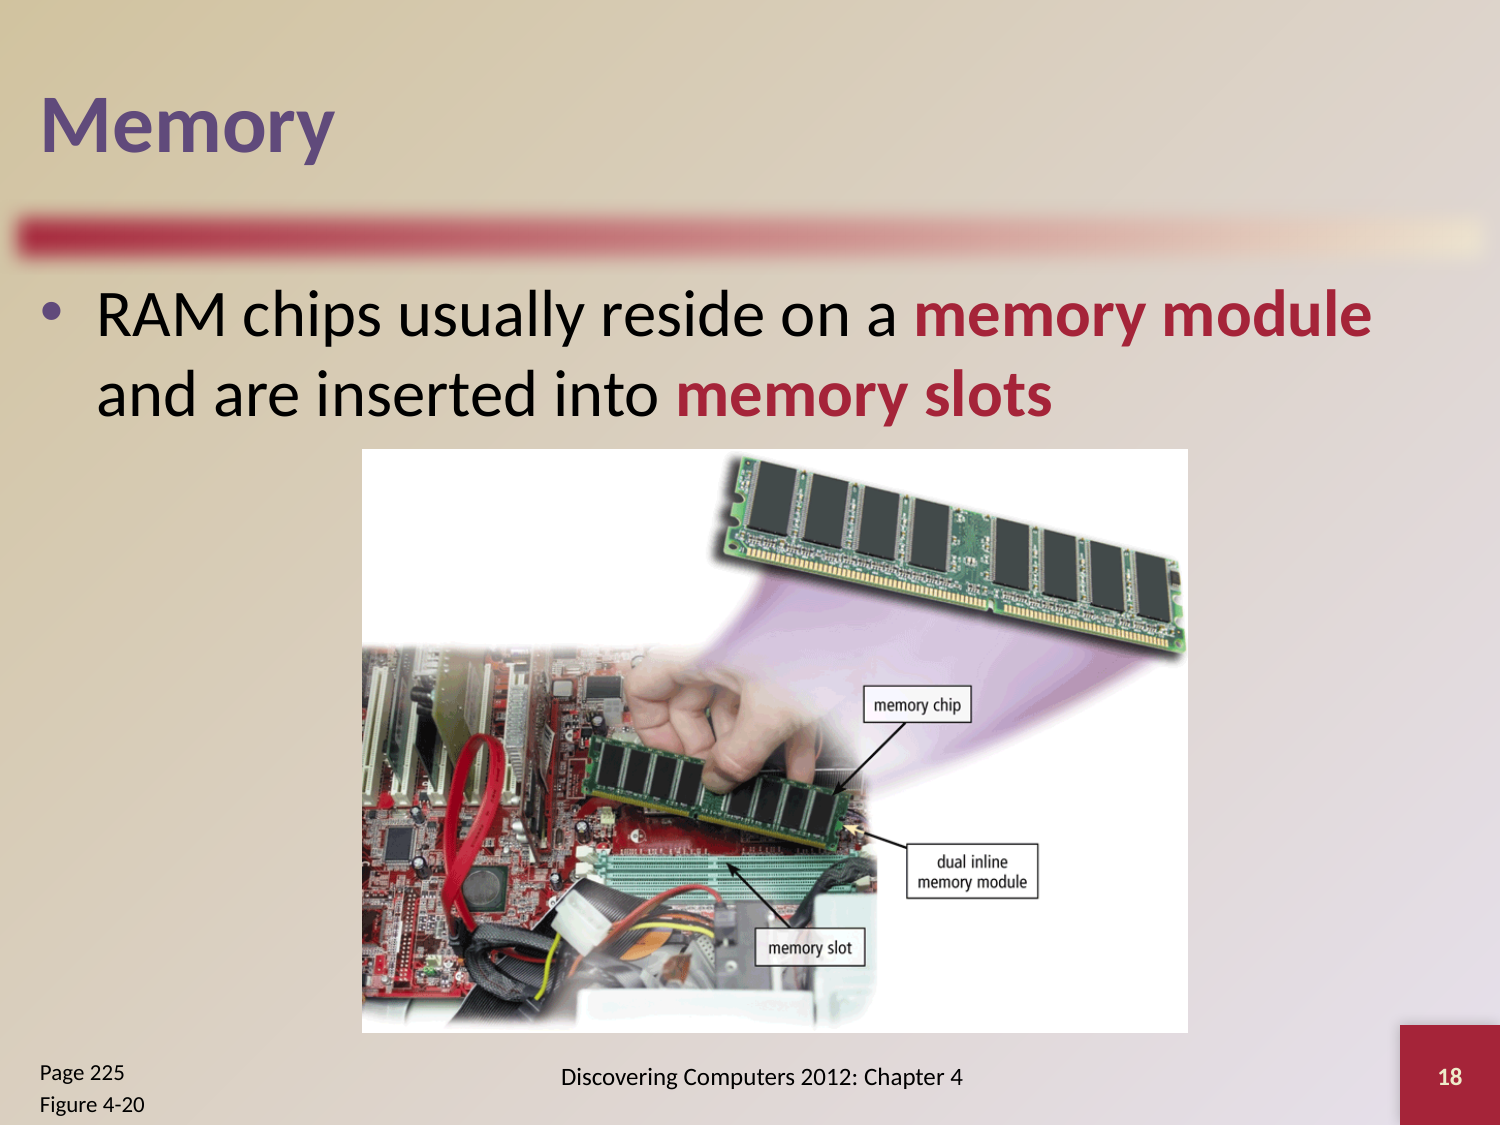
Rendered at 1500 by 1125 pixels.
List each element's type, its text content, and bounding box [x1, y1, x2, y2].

footer Discovering Computers 2012: Chapter 4 [450, 1041, 1075, 1113]
title Memory [24, 24, 1475, 213]
list RAM chips usually reside on a memory module and are inserted into memory slots [24, 262, 1475, 1025]
list Page 225 Figure 4-20 [24, 1050, 300, 1125]
slide_number 18 [1400, 1025, 1500, 1125]
picture [362, 449, 1188, 1033]
